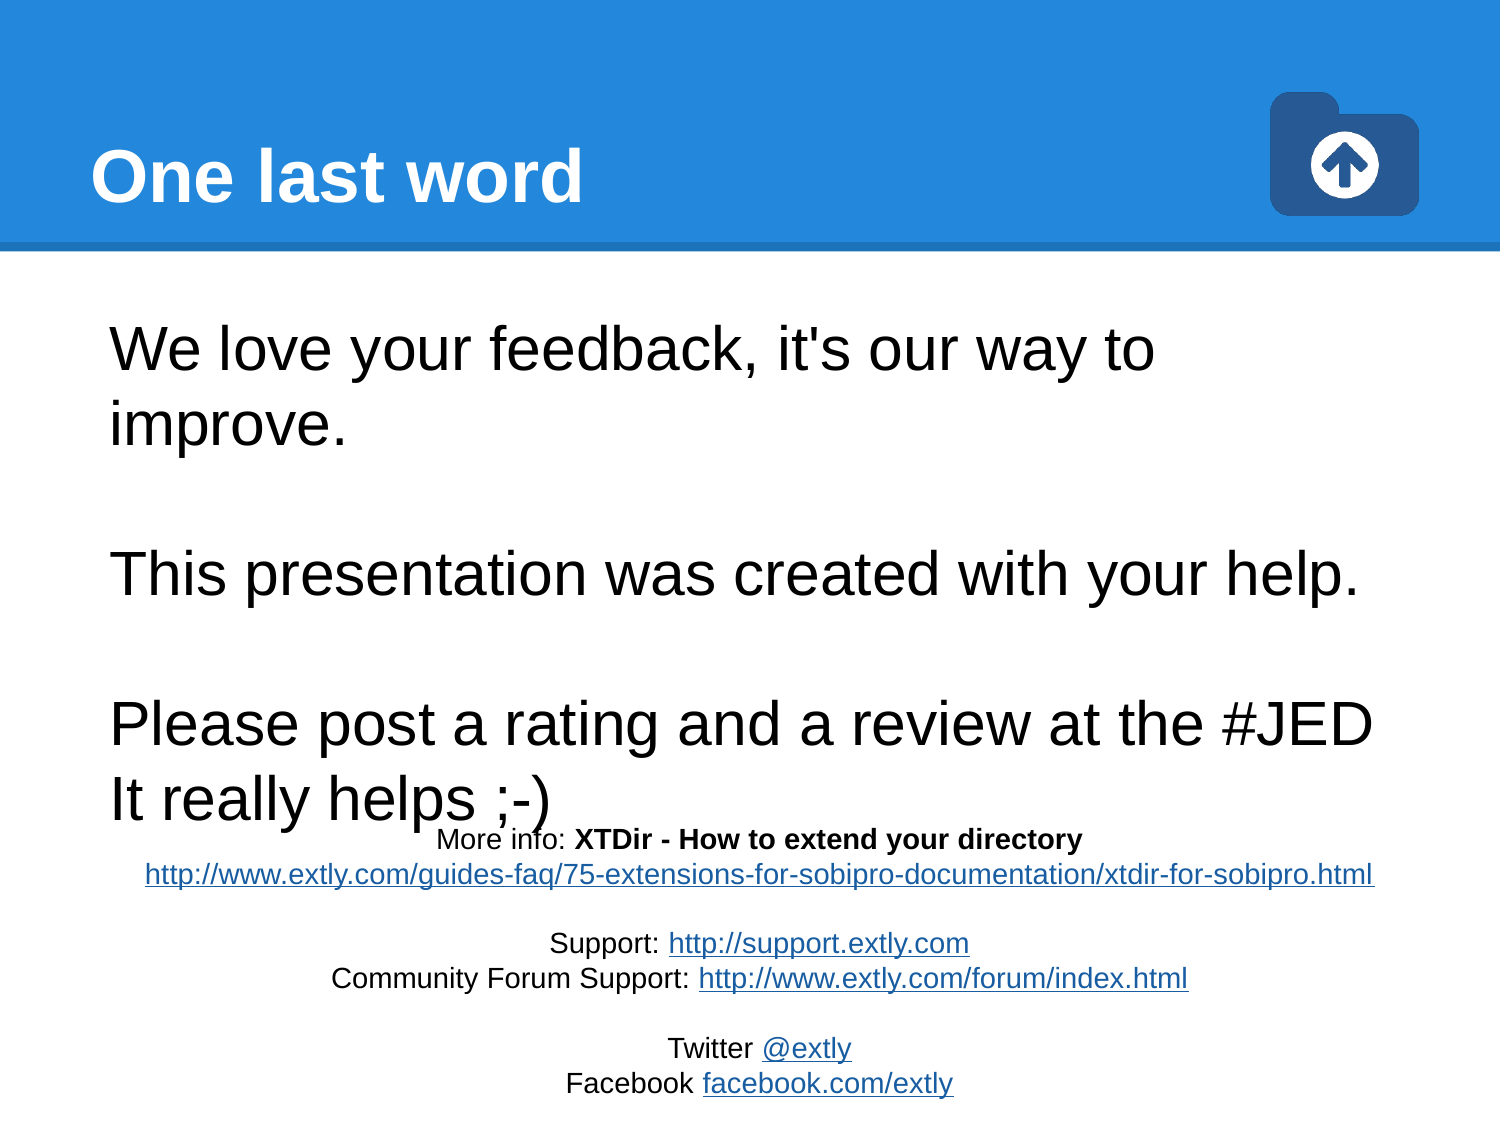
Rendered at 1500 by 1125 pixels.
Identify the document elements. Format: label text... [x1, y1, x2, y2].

title One last word [75, 45, 1425, 233]
text_box We love your feedback, it's our way to improve. This presentation was created with your help. Please post a rating and a review at the #JED It really helps ;-) [94, 293, 1425, 804]
picture [1264, 74, 1426, 233]
text_box More info: XTDir - How to extend your directoryhttp://www.extly.com/guides-faq/75-extensions-for-sobipro-documentation/xtdir-for-sobipro.html Support: http://support.extly.com Community Forum Support: http://www.extly.com/forum/index.html Twitter @extly Facebook facebook.com/extly [89, 804, 1430, 1095]
